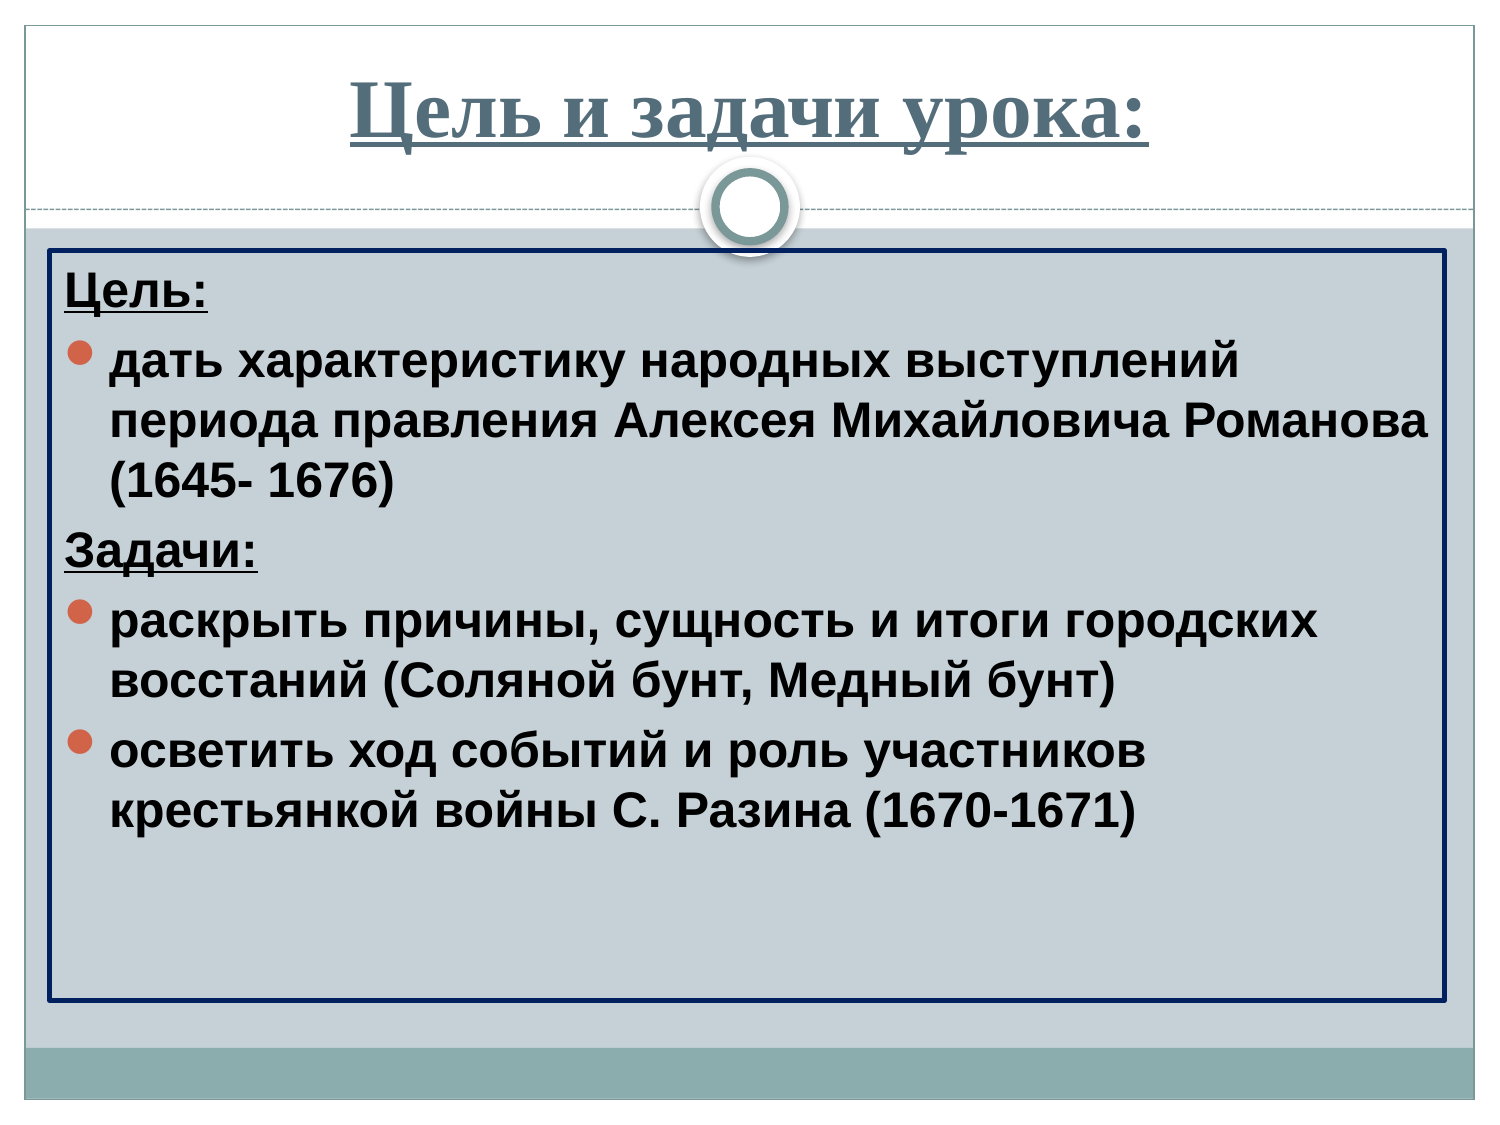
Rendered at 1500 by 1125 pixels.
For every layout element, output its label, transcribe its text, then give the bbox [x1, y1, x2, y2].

title Цель и задачи урока: [49, 37, 1450, 162]
list Цель: дать характеристику народных выступлений периода правления Алексея Михайловича Романова (1645- 1676) Задачи: раскрыть причины, сущность и итоги городских восстаний (Соляной бунт, Медный бунт) осветить ход событий и роль участников крестьянкой войны С. Разина (1670-1671) [49, 250, 1445, 1001]
